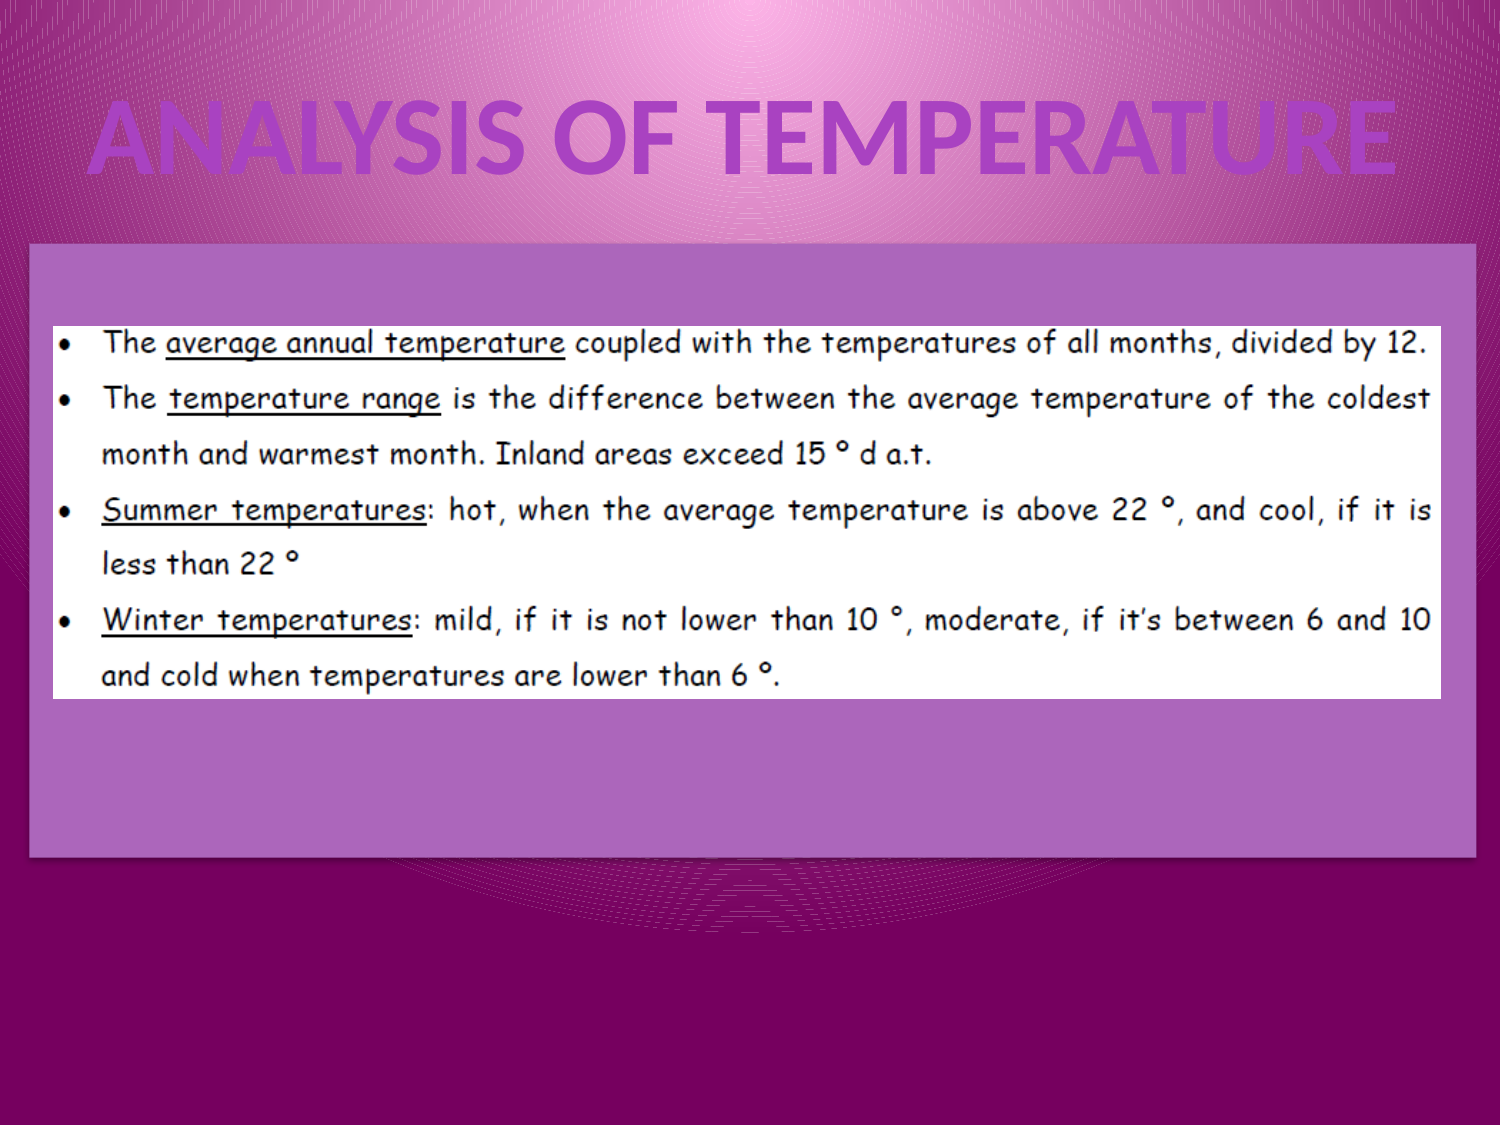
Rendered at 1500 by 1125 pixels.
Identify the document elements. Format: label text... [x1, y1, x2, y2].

text_box ANALYSIS OF TEMPERATURE [71, 54, 1416, 205]
text_box [29, 243, 1477, 858]
picture [52, 325, 1442, 700]
